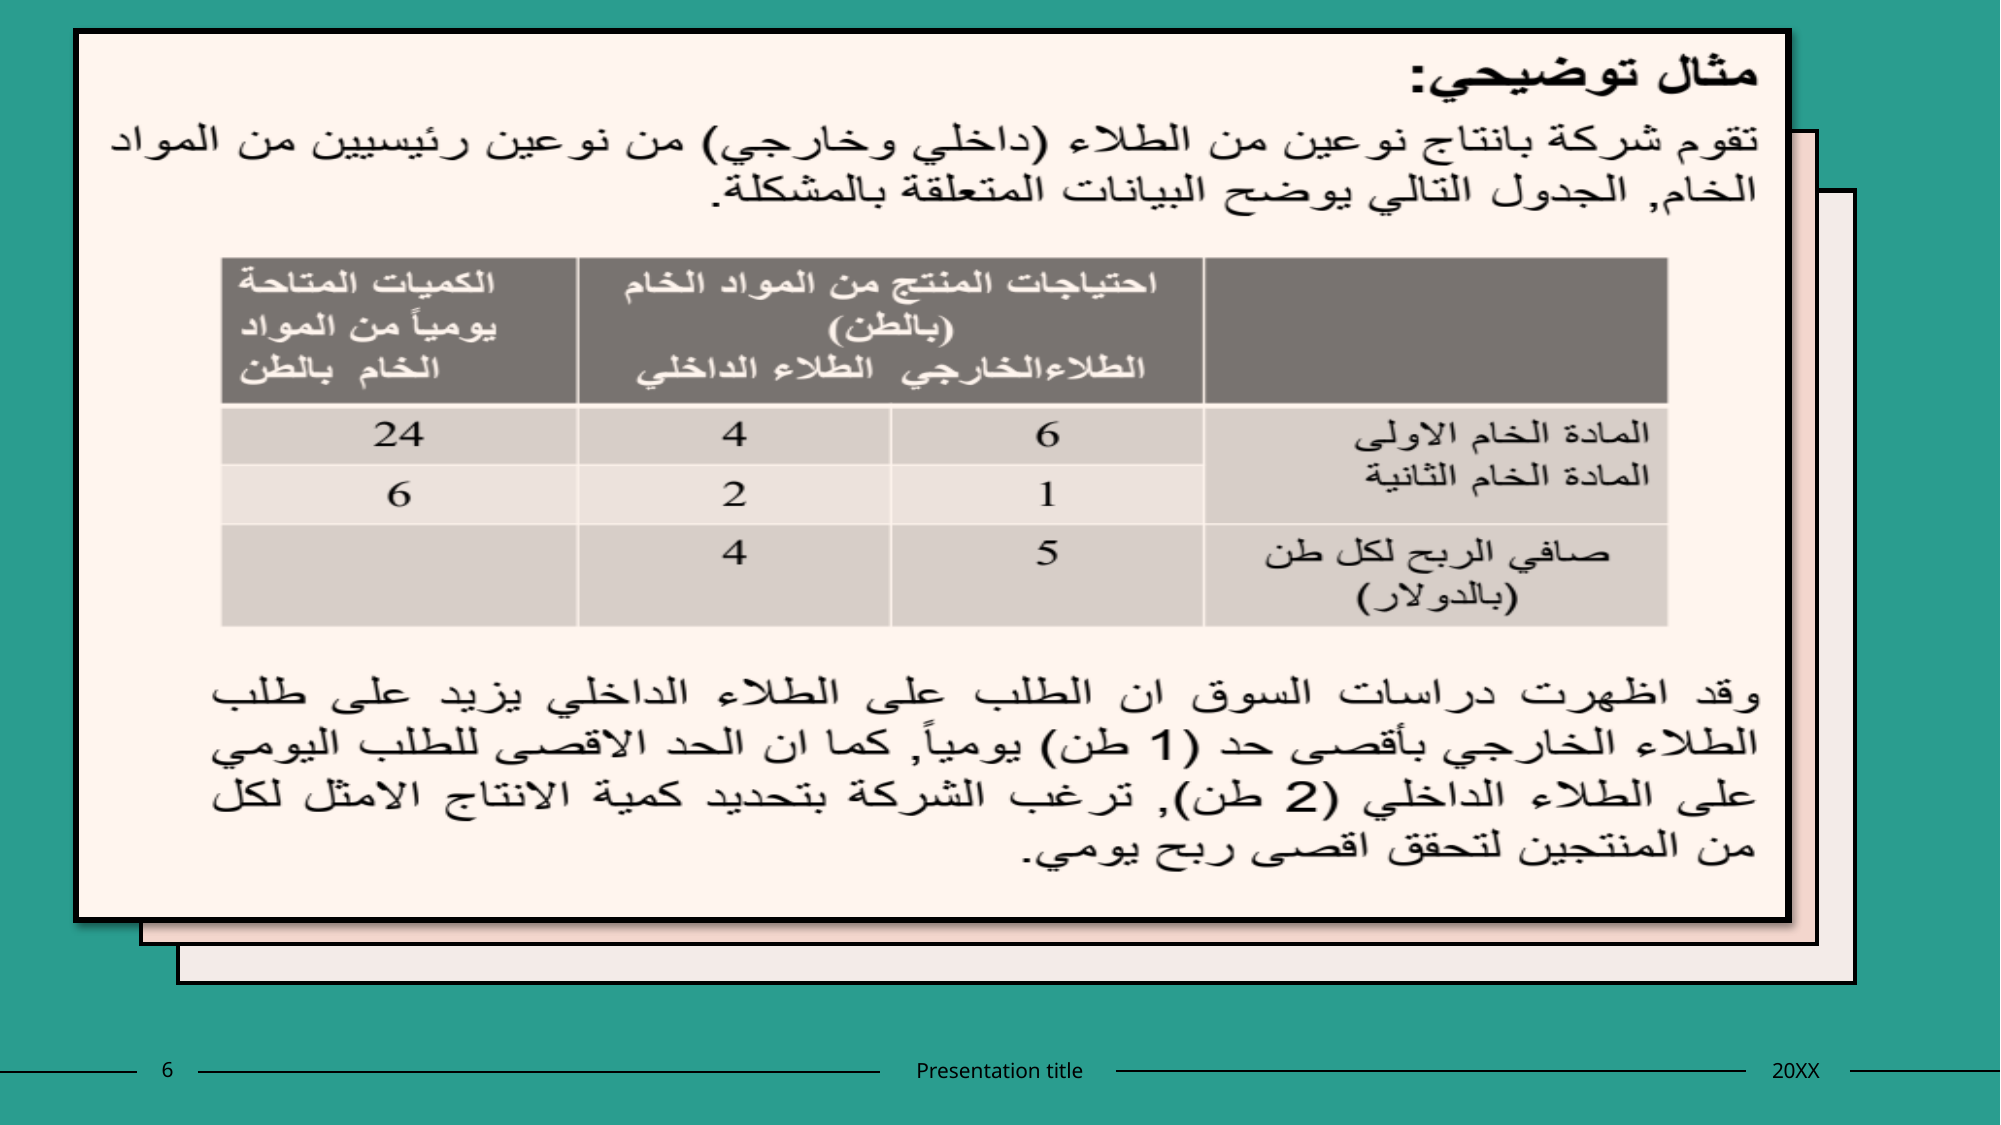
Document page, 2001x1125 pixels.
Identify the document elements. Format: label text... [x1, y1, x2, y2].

footer Presentation title [879, 1050, 1120, 1091]
picture [79, 34, 1786, 917]
slide_number 6 [137, 1050, 198, 1091]
slide_number 20XX [1743, 1050, 1849, 1091]
